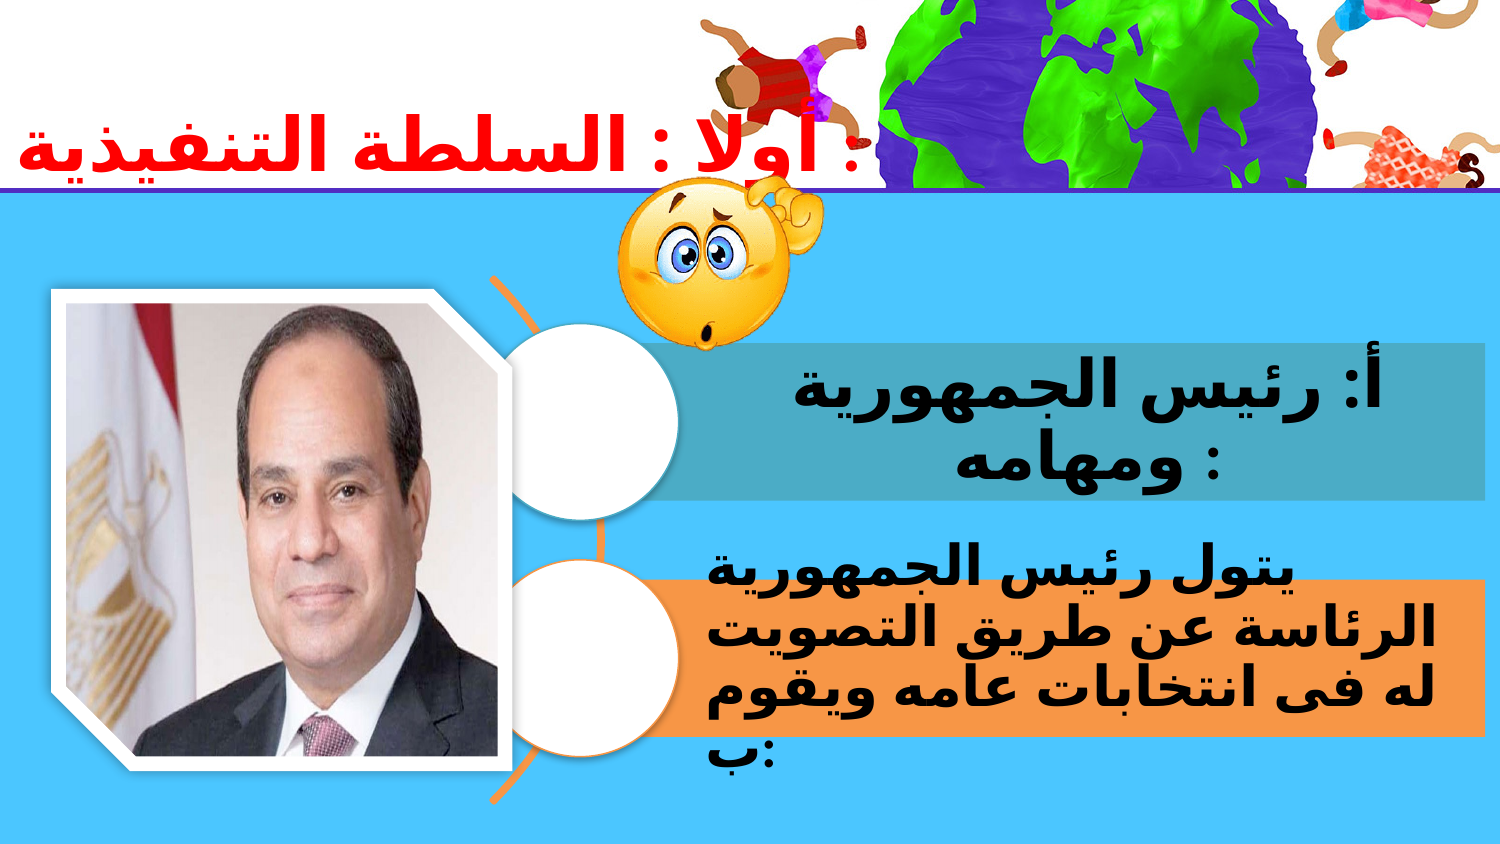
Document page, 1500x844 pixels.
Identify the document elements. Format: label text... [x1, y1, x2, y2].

picture [0, 0, 1500, 844]
title أولا : السلطة التنفيذية : [0, 78, 1355, 204]
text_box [478, 264, 1489, 816]
